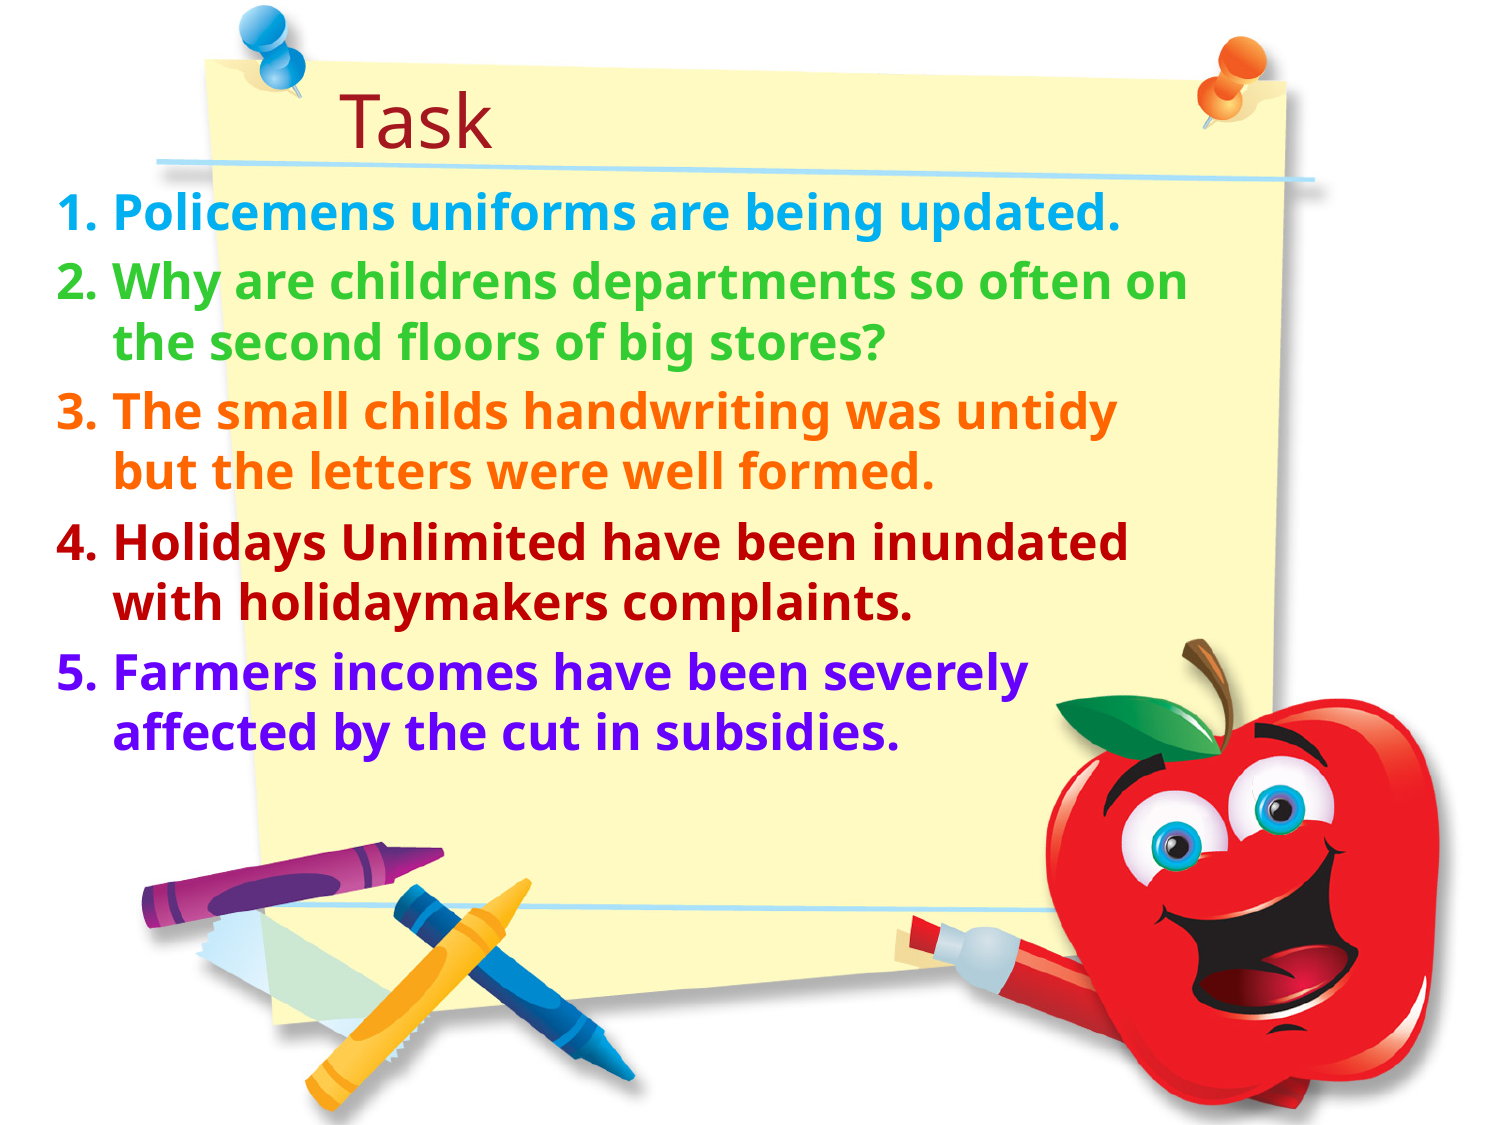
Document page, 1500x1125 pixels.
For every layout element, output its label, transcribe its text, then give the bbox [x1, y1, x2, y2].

text_box Task [324, 66, 1500, 142]
picture [0, 0, 1500, 1125]
text_box 1. Policemens uniforms are being updated. 2. Why are childrens departments so often on the second floors of big stores? 3. The small childs handwriting was untidy but the letters were well formed. 4. Holidays Unlimited have been inundated with holidaymakers complaints. 5. Farmers incomes have been severely affected by the cut in subsidies. [41, 172, 1223, 848]
